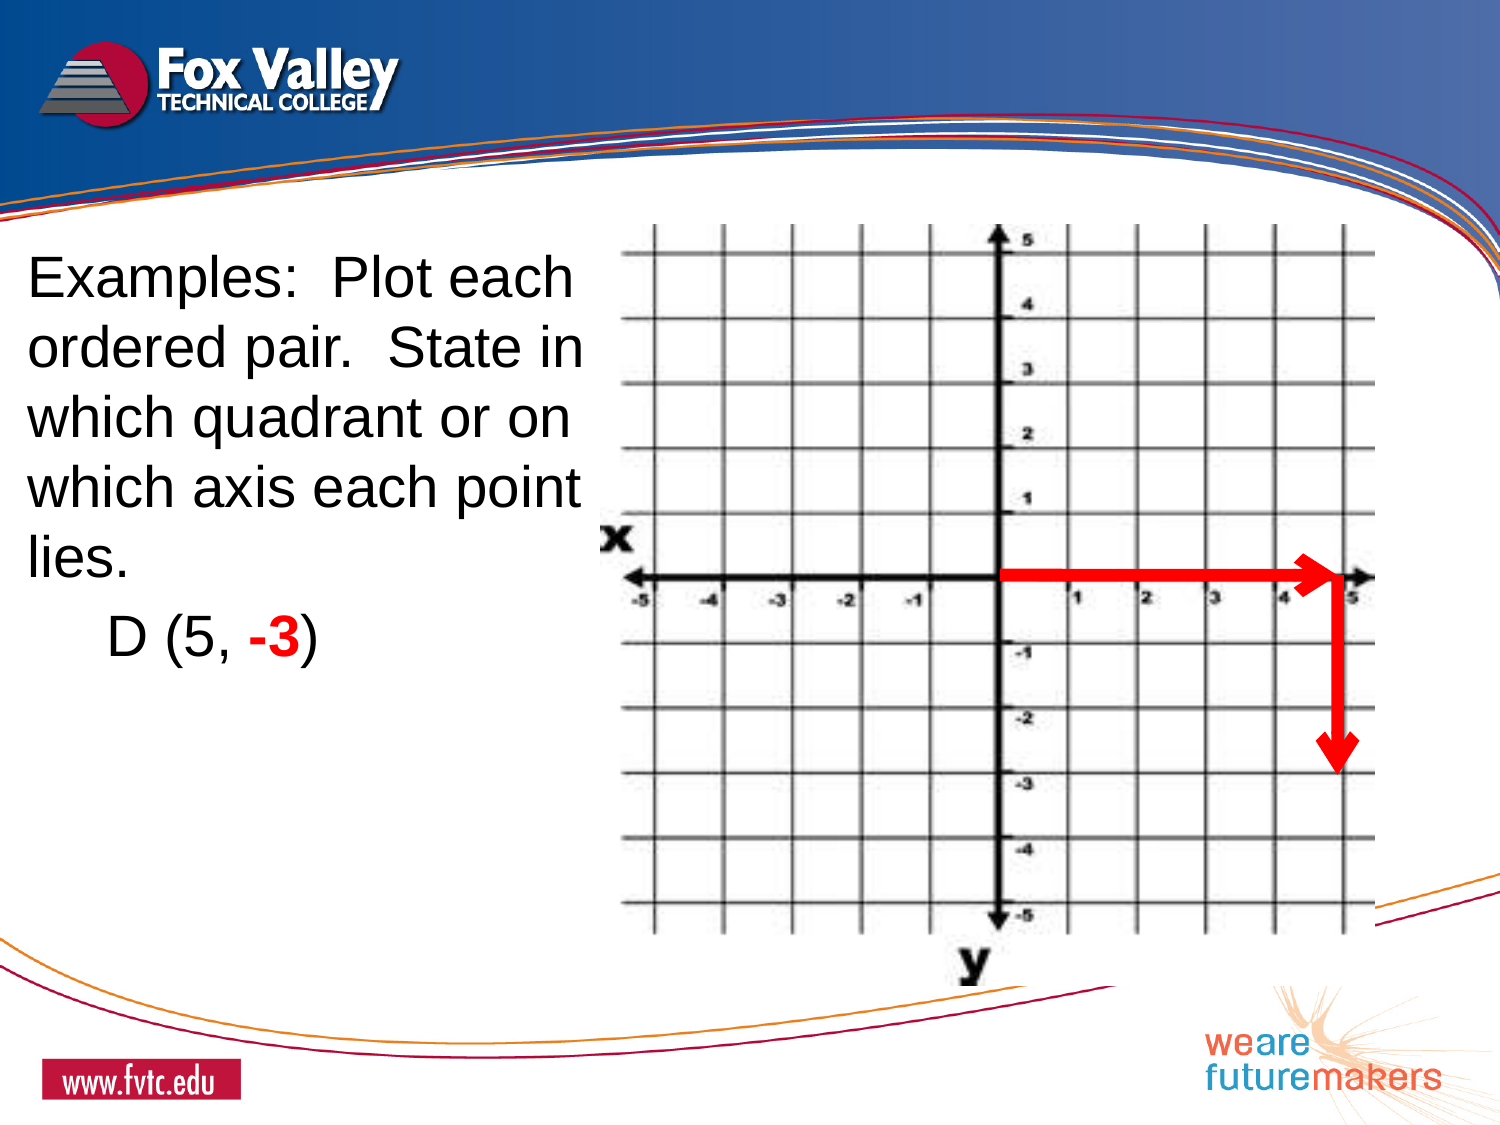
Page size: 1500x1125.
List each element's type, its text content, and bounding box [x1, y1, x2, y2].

text_box Examples: Plot each ordered pair. State in which quadrant or on which axis each point lies. [12, 231, 594, 597]
text_box D (5, -3) [91, 590, 336, 676]
picture [0, 0, 1500, 1125]
